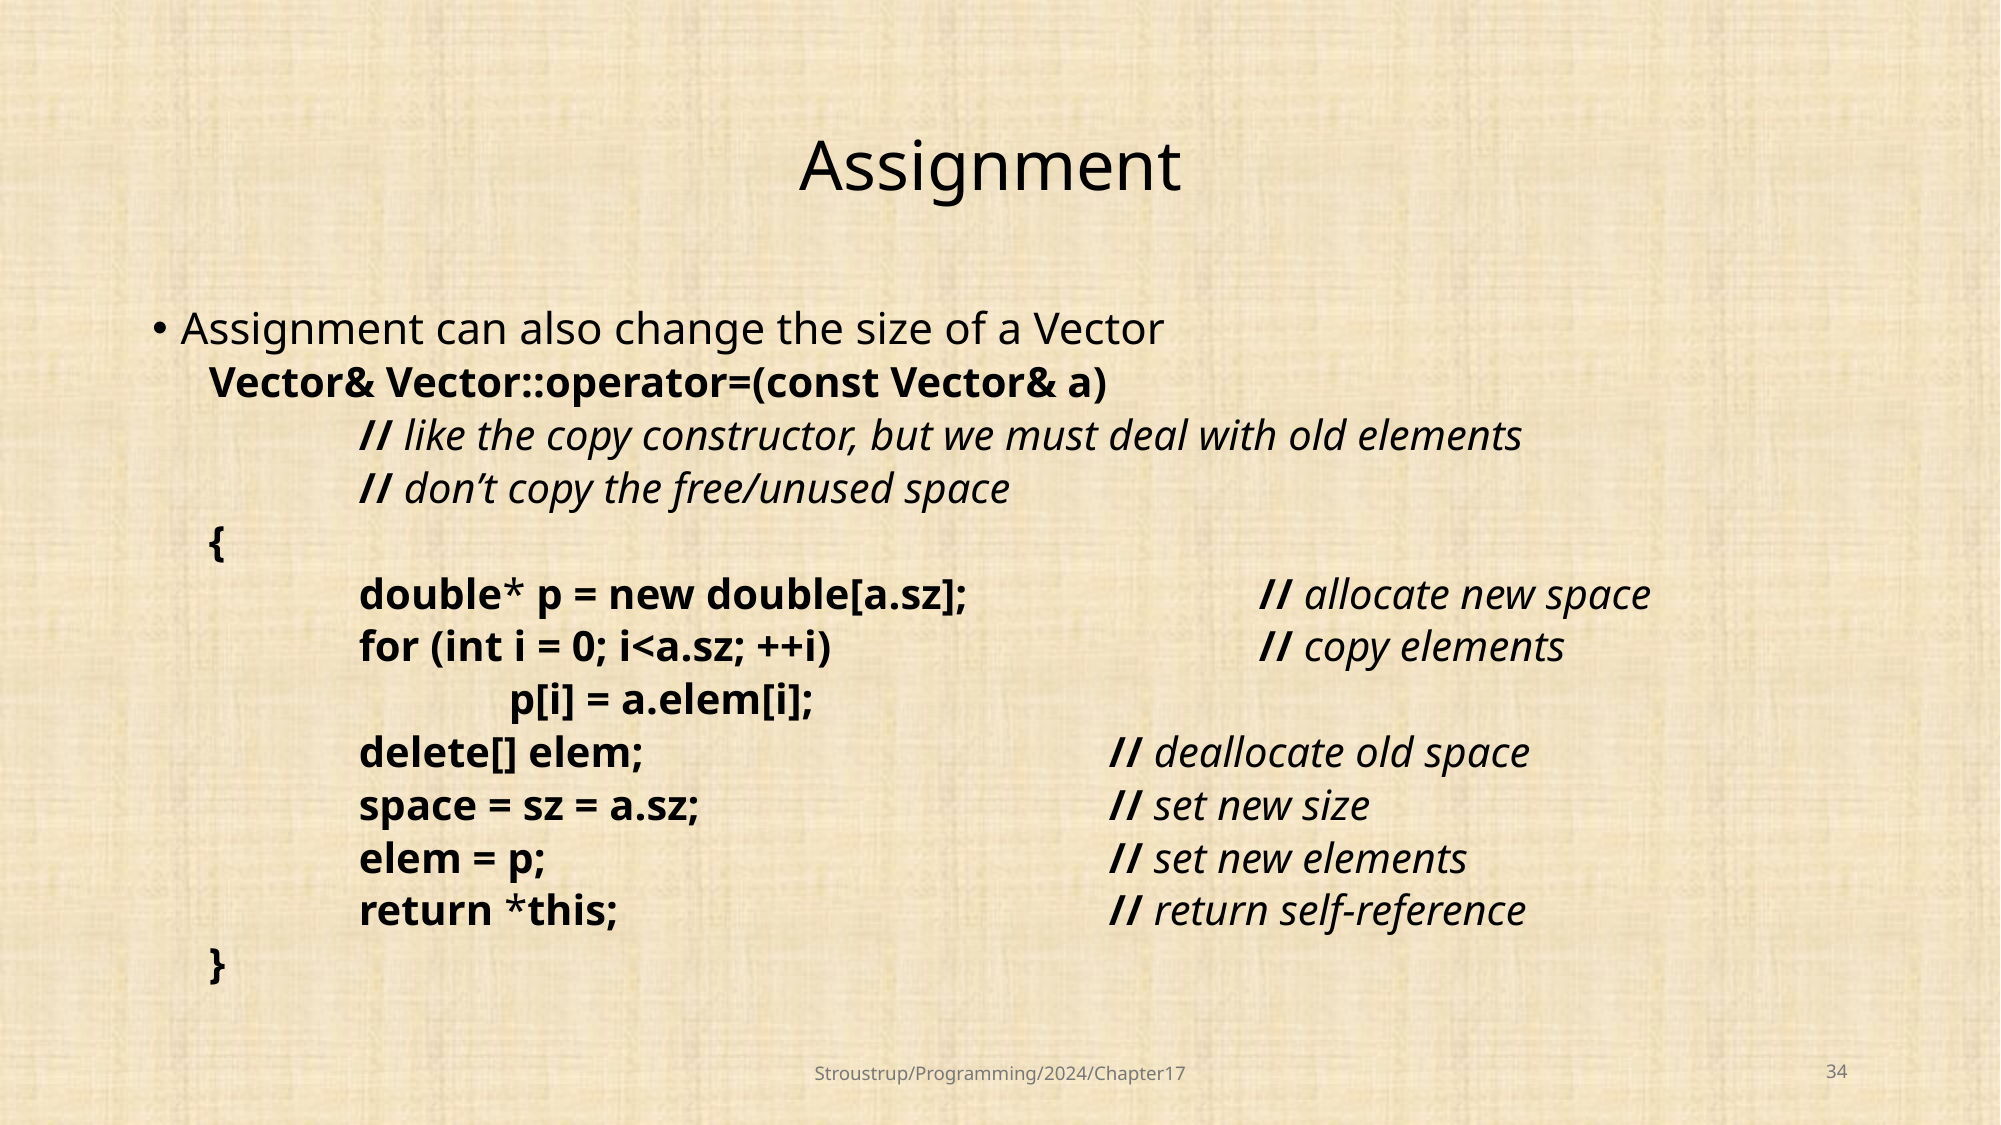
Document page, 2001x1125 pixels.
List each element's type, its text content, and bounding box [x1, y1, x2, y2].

footer Stroustrup/Programming/2024/Chapter17 [662, 1042, 1338, 1103]
slide_number 34 [1412, 1042, 1863, 1103]
list Assignment can also change the size of a Vector Vector& Vector::operator=(const Vector& a) // like the copy constructor, but we must deal with old elements // don’t copy the free/unused space { double* p = new double[a.sz]; // allocate new space for (int i = 0; i<a.sz; ++i) // copy elements p[i] = a.elem[i]; delete[] elem; // deallocate old space space = sz = a.sz; // set new size elem = p; // set new elements return *this; // return self-reference } [137, 299, 1863, 1014]
title Assignment [137, 59, 1863, 278]
picture [0, 0, 2001, 1125]
